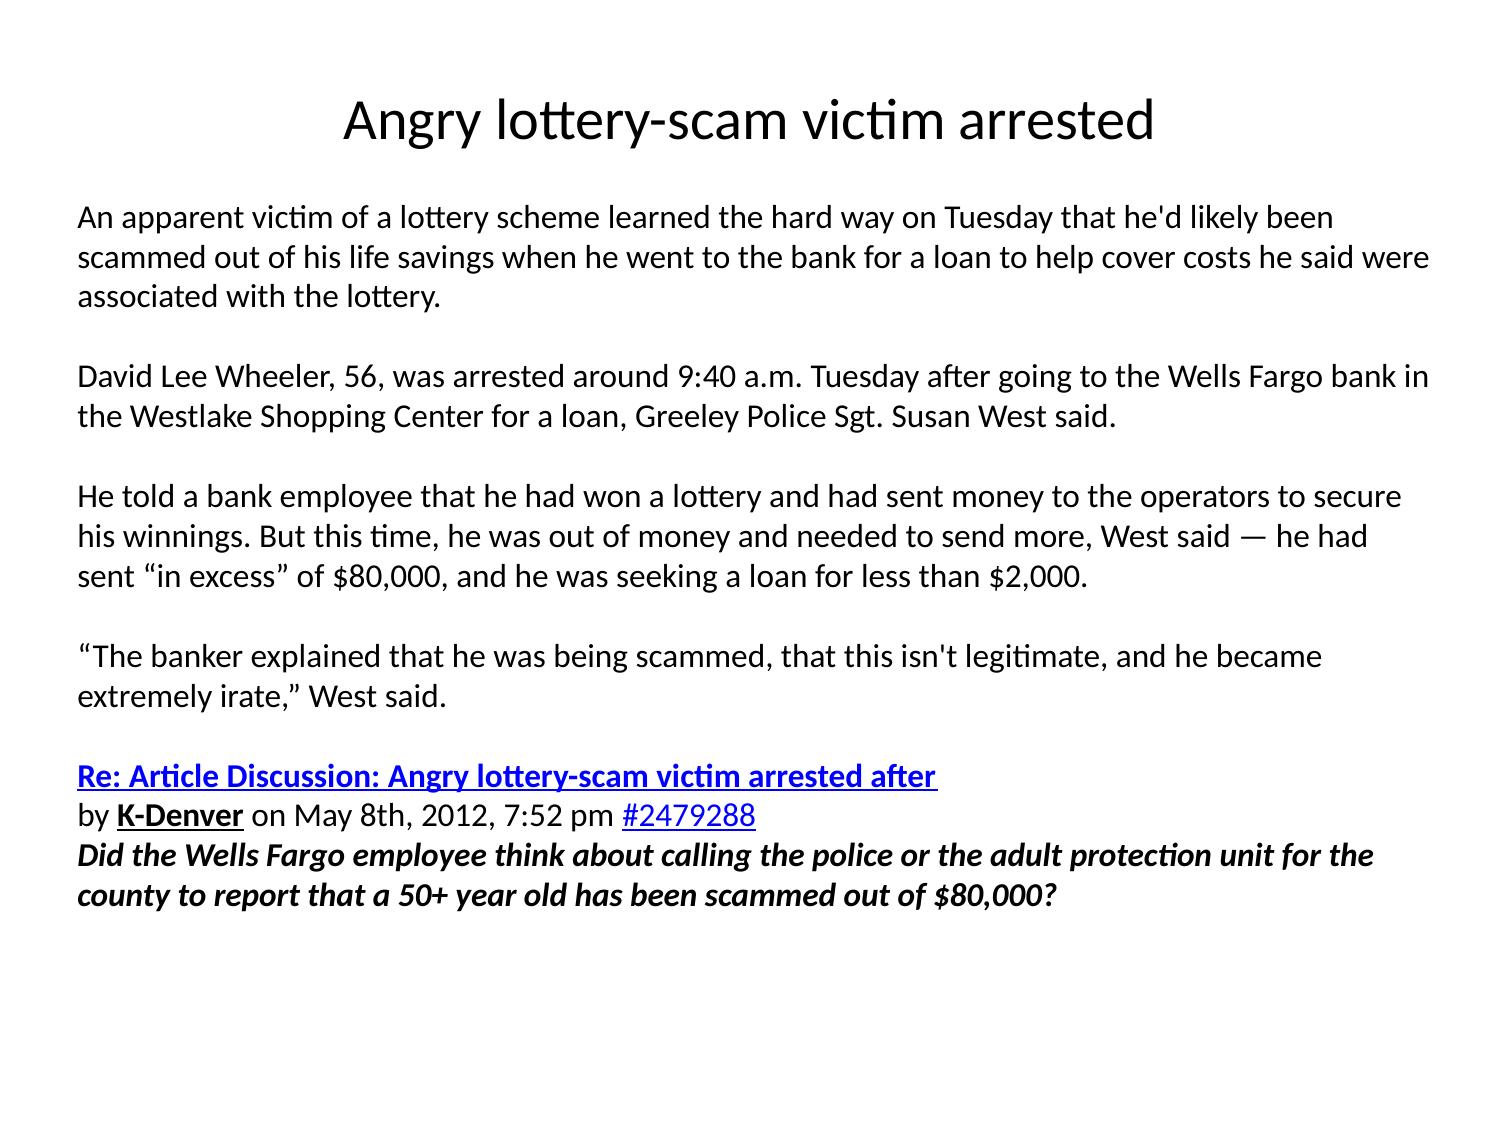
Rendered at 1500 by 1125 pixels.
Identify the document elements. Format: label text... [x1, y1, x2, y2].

text_box An apparent victim of a lottery scheme learned the hard way on Tuesday that he'd likely been scammed out of his life savings when he went to the bank for a loan to help cover costs he said were associated with the lottery. David Lee Wheeler, 56, was arrested around 9:40 a.m. Tuesday after going to the Wells Fargo bank in the Westlake Shopping Center for a loan, Greeley Police Sgt. Susan West said. He told a bank employee that he had won a lottery and had sent money to the operators to secure his winnings. But this time, he was out of money and needed to send more, West said — he had sent “in excess” of $80,000, and he was seeking a loan for less than $2,000. “The banker explained that he was being scammed, that this isn't legitimate, and he became extremely irate,” West said. Re: Article Discussion: Angry lottery-scam victim arrested after by K-Denver on May 8th, 2012, 7:52 pm #2479288 Did the Wells Fargo employee think about calling the police or the adult protection unit for the county to report that a 50+ year old has been scammed out of $80,000? [62, 187, 1450, 961]
title Angry lottery-scam victim arrested [75, 45, 1425, 187]
